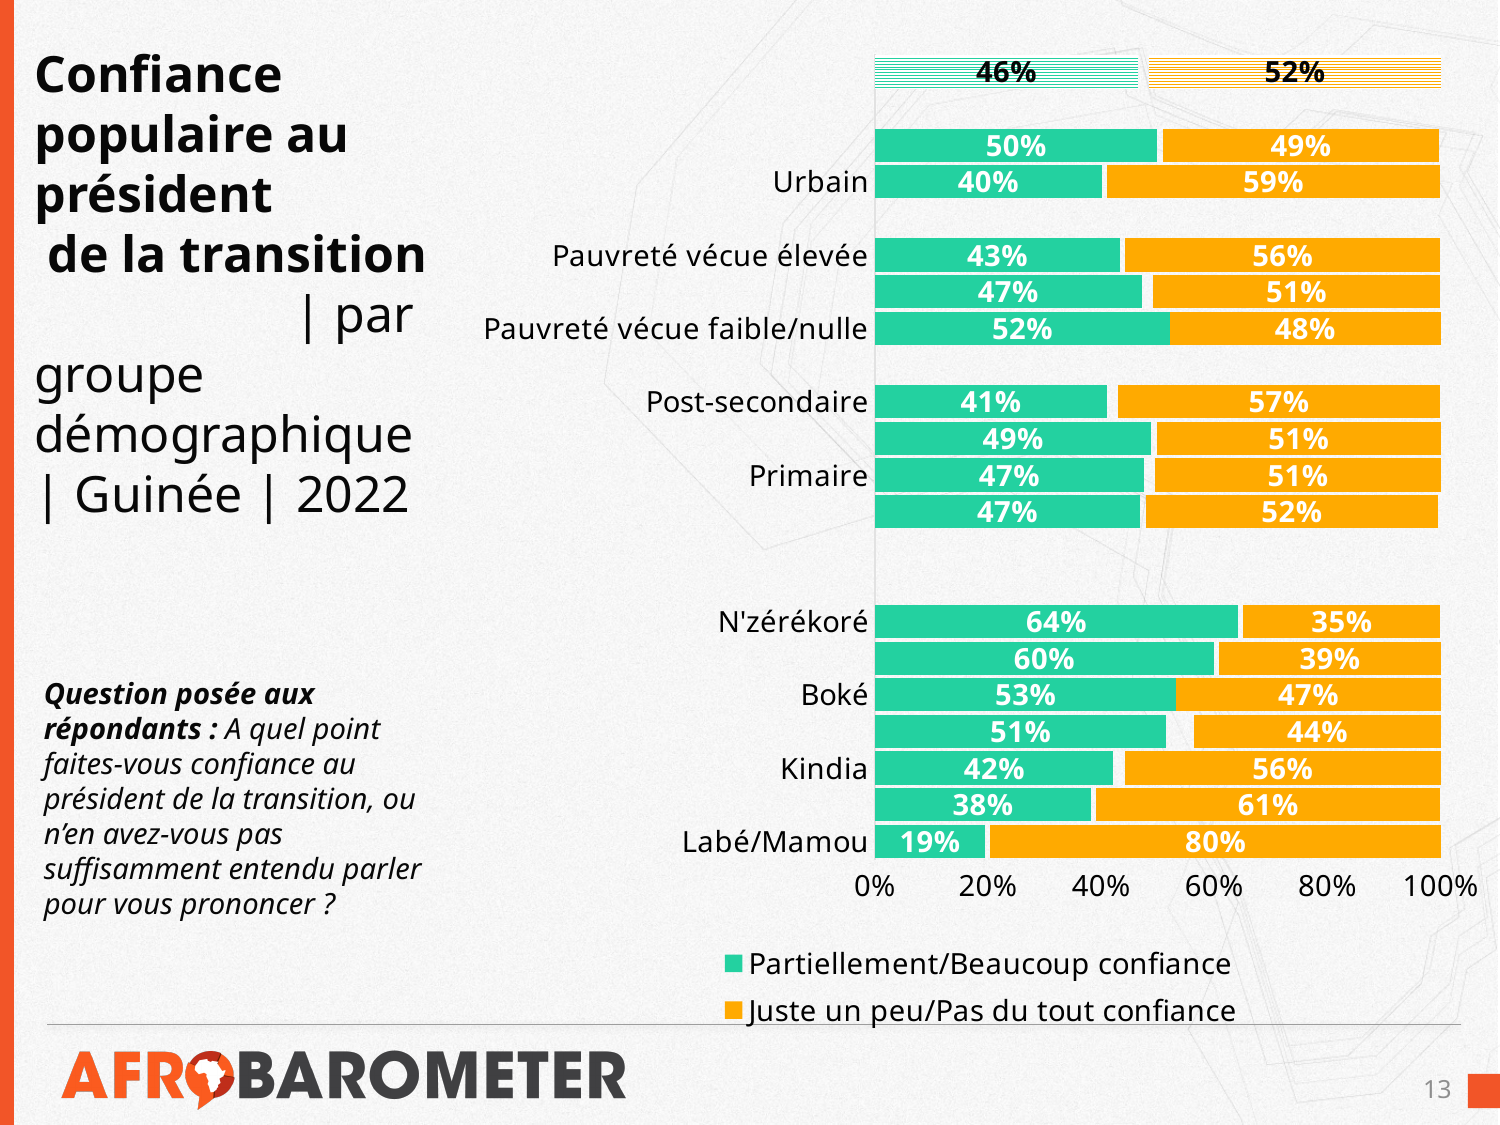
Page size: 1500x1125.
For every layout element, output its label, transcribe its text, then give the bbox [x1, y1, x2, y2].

picture [14, 0, 1500, 1125]
slide_number 13 [1116, 1060, 1467, 1121]
chart [462, 33, 1500, 1037]
title Confiance populaire au président de la transition | par groupe démographique | Guinée | 2022 [19, 29, 463, 535]
list Question posée aux répondants : A quel point faites-vous confiance au président de la transition, ou n’en avez-vous pas suffisamment entendu parler pour vous prononcer ? [28, 667, 444, 966]
